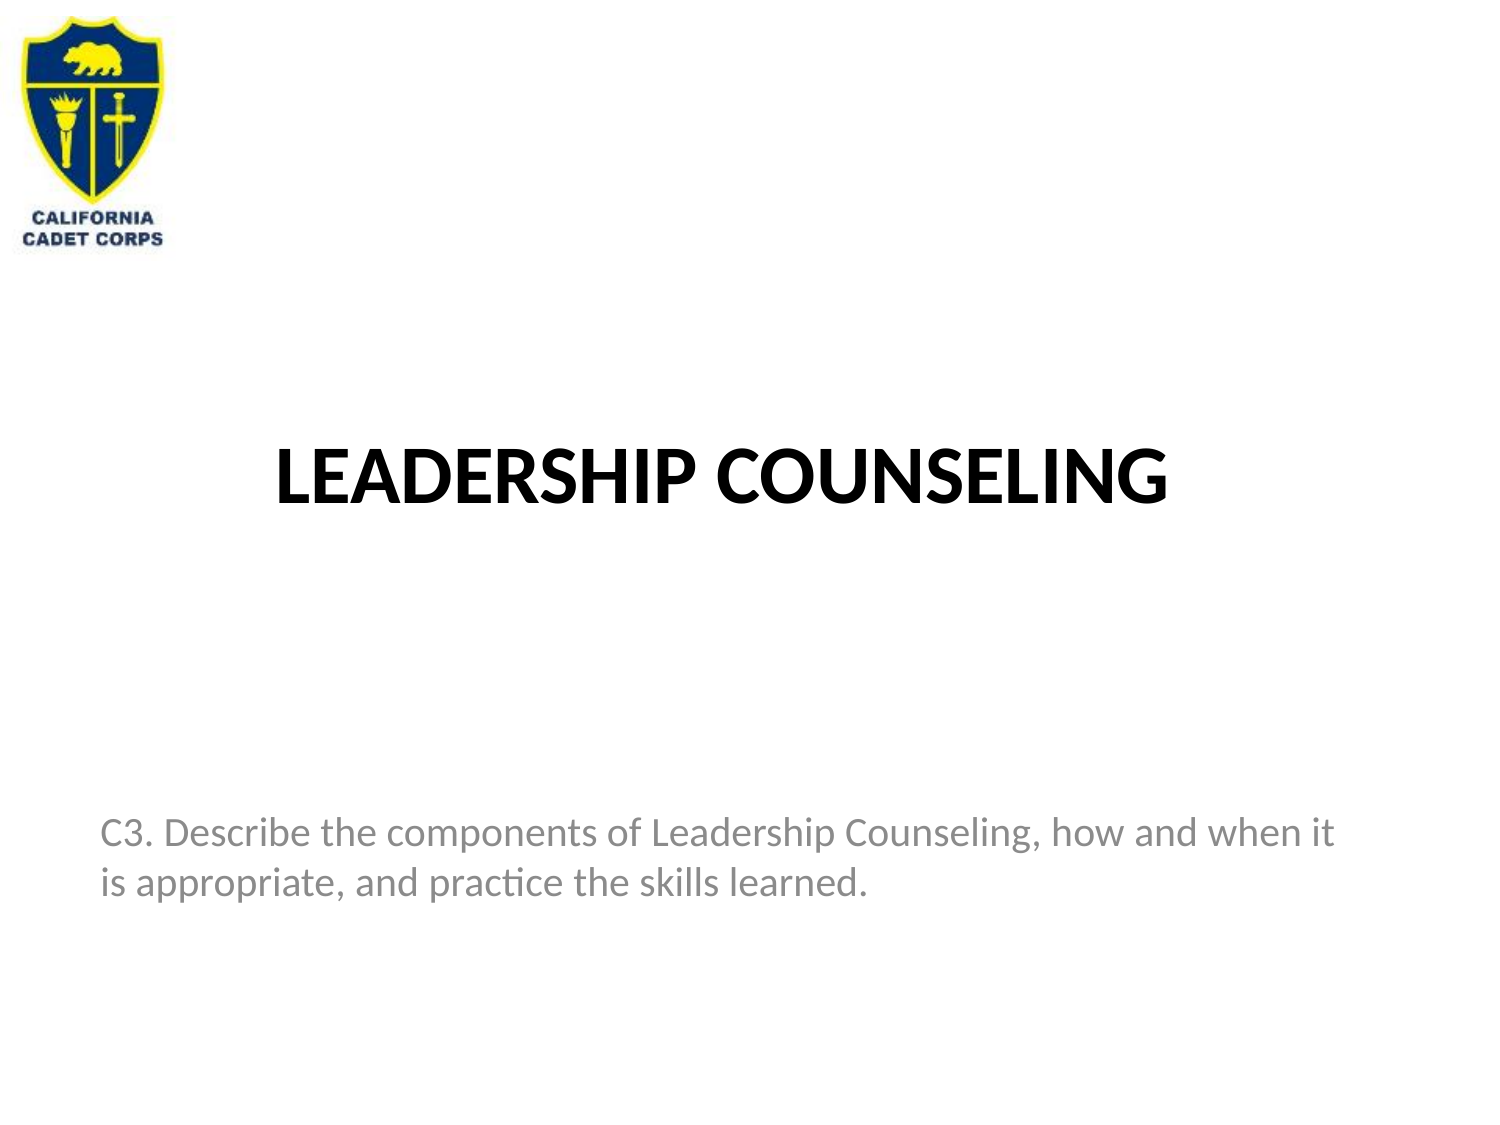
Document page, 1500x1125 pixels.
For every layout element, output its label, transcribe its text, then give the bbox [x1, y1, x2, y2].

picture [0, 16, 186, 261]
title LEADERSHIP COUNSELING [85, 412, 1361, 636]
list C3. Describe the components of Leadership Counseling, how and when it is appropriate, and practice the skills learned. [85, 725, 1361, 972]
